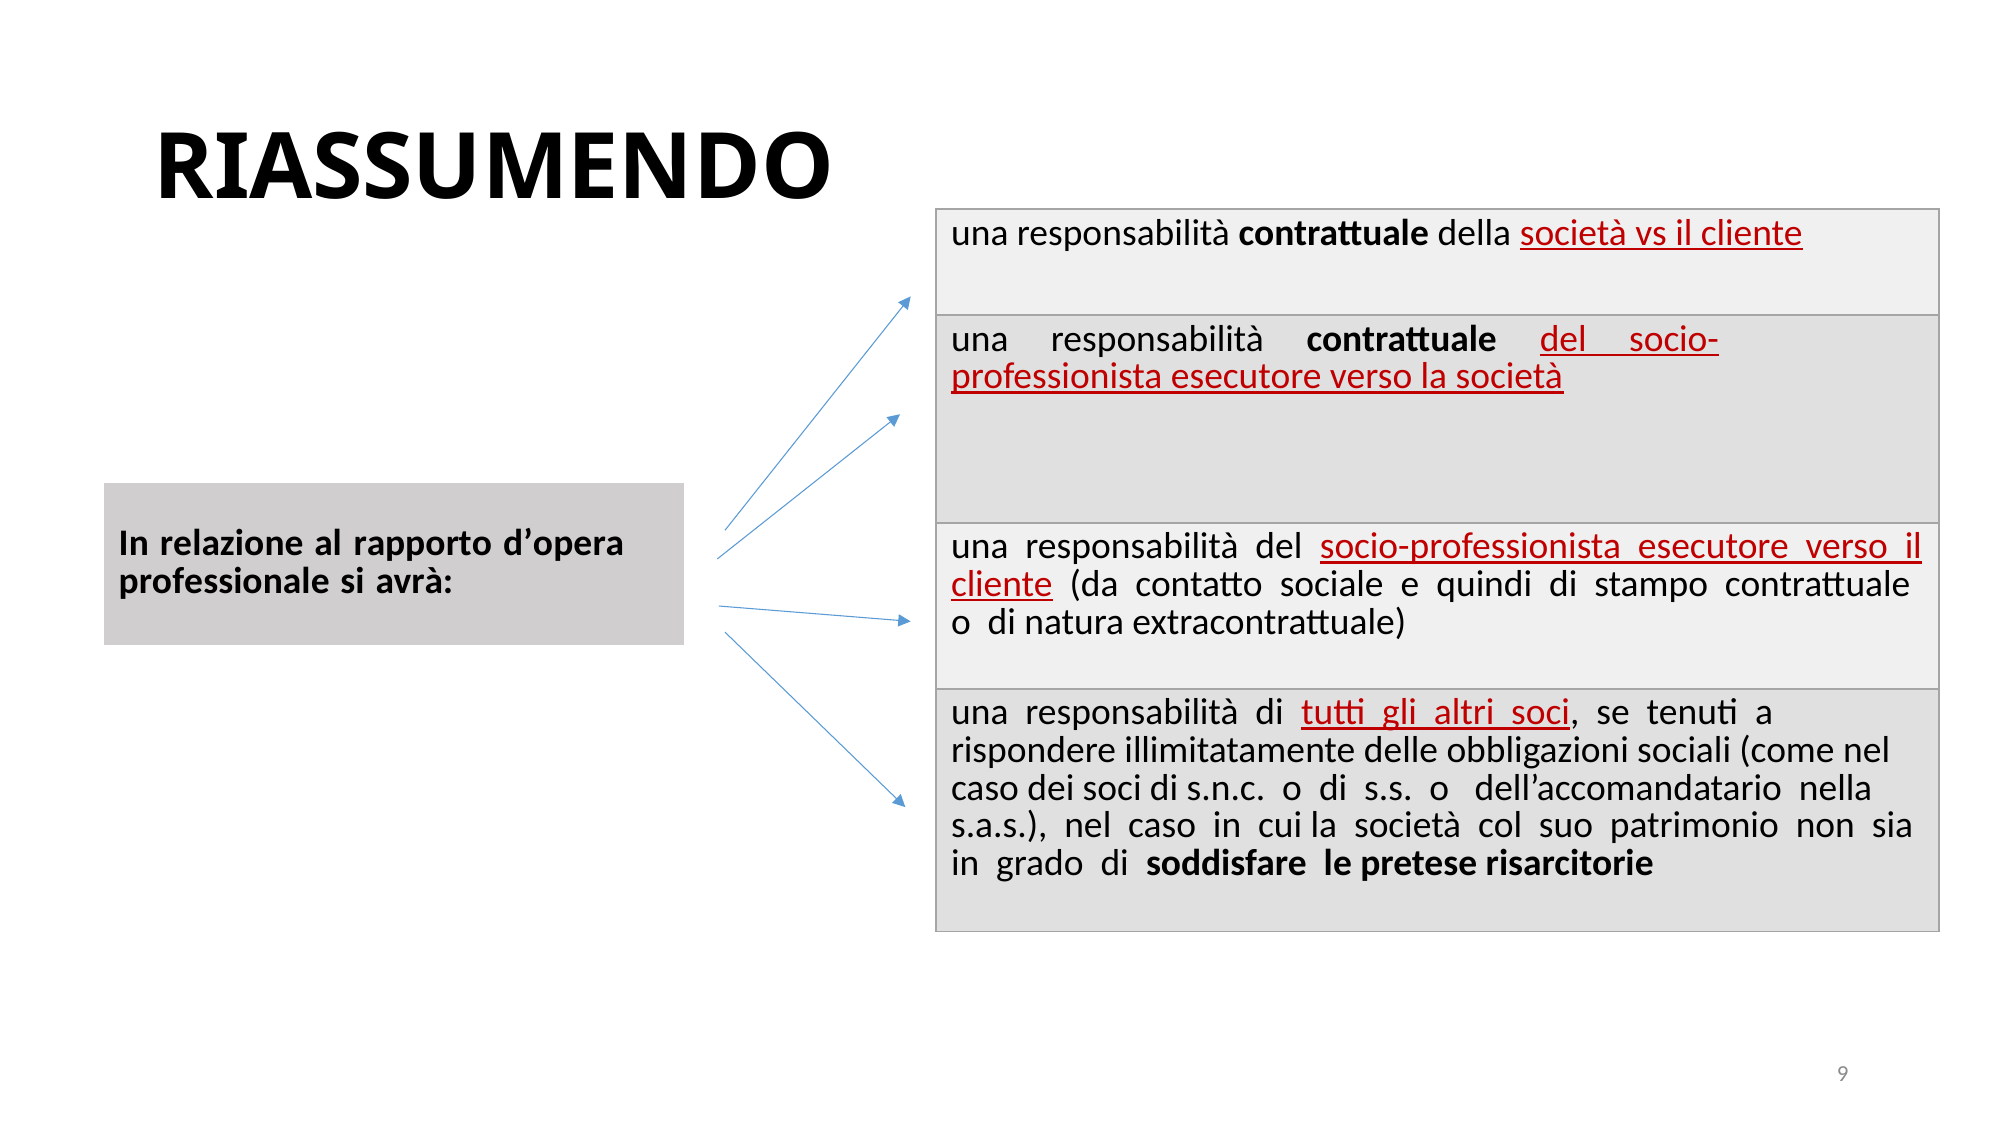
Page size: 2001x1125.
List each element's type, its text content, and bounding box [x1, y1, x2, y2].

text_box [718, 605, 911, 622]
list [155, 249, 1864, 964]
table_cell una responsabilità del socio-professionista esecutore verso il cliente (da contatto sociale e quindi di stampo contrattuale o di natura extracontrattuale) [937, 524, 1938, 688]
title RIASSUMENDO [138, 60, 1864, 278]
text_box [724, 296, 911, 531]
slide_number 9 [1413, 1042, 1864, 1103]
table_cell una responsabilità di tutti gli altri soci, se tenuti a rispondere illimitatamente delle obbligazioni sociali (come nel caso dei soci di s.n.c. o di s.s. o dell’accomandatario nella s.a.s.), nel caso in cui la società col suo patrimonio non sia in grado di soddisfare le pretese risarcitorie [937, 690, 1938, 931]
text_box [724, 632, 906, 808]
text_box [717, 414, 900, 559]
table_cell una responsabilità contrattuale del socio-professionista esecutore verso la società [937, 316, 1938, 522]
table_header una responsabilità contrattuale della società vs il cliente [937, 210, 1938, 314]
table_header In relazione al rapporto d’opera professionale si avrà: [104, 483, 684, 645]
